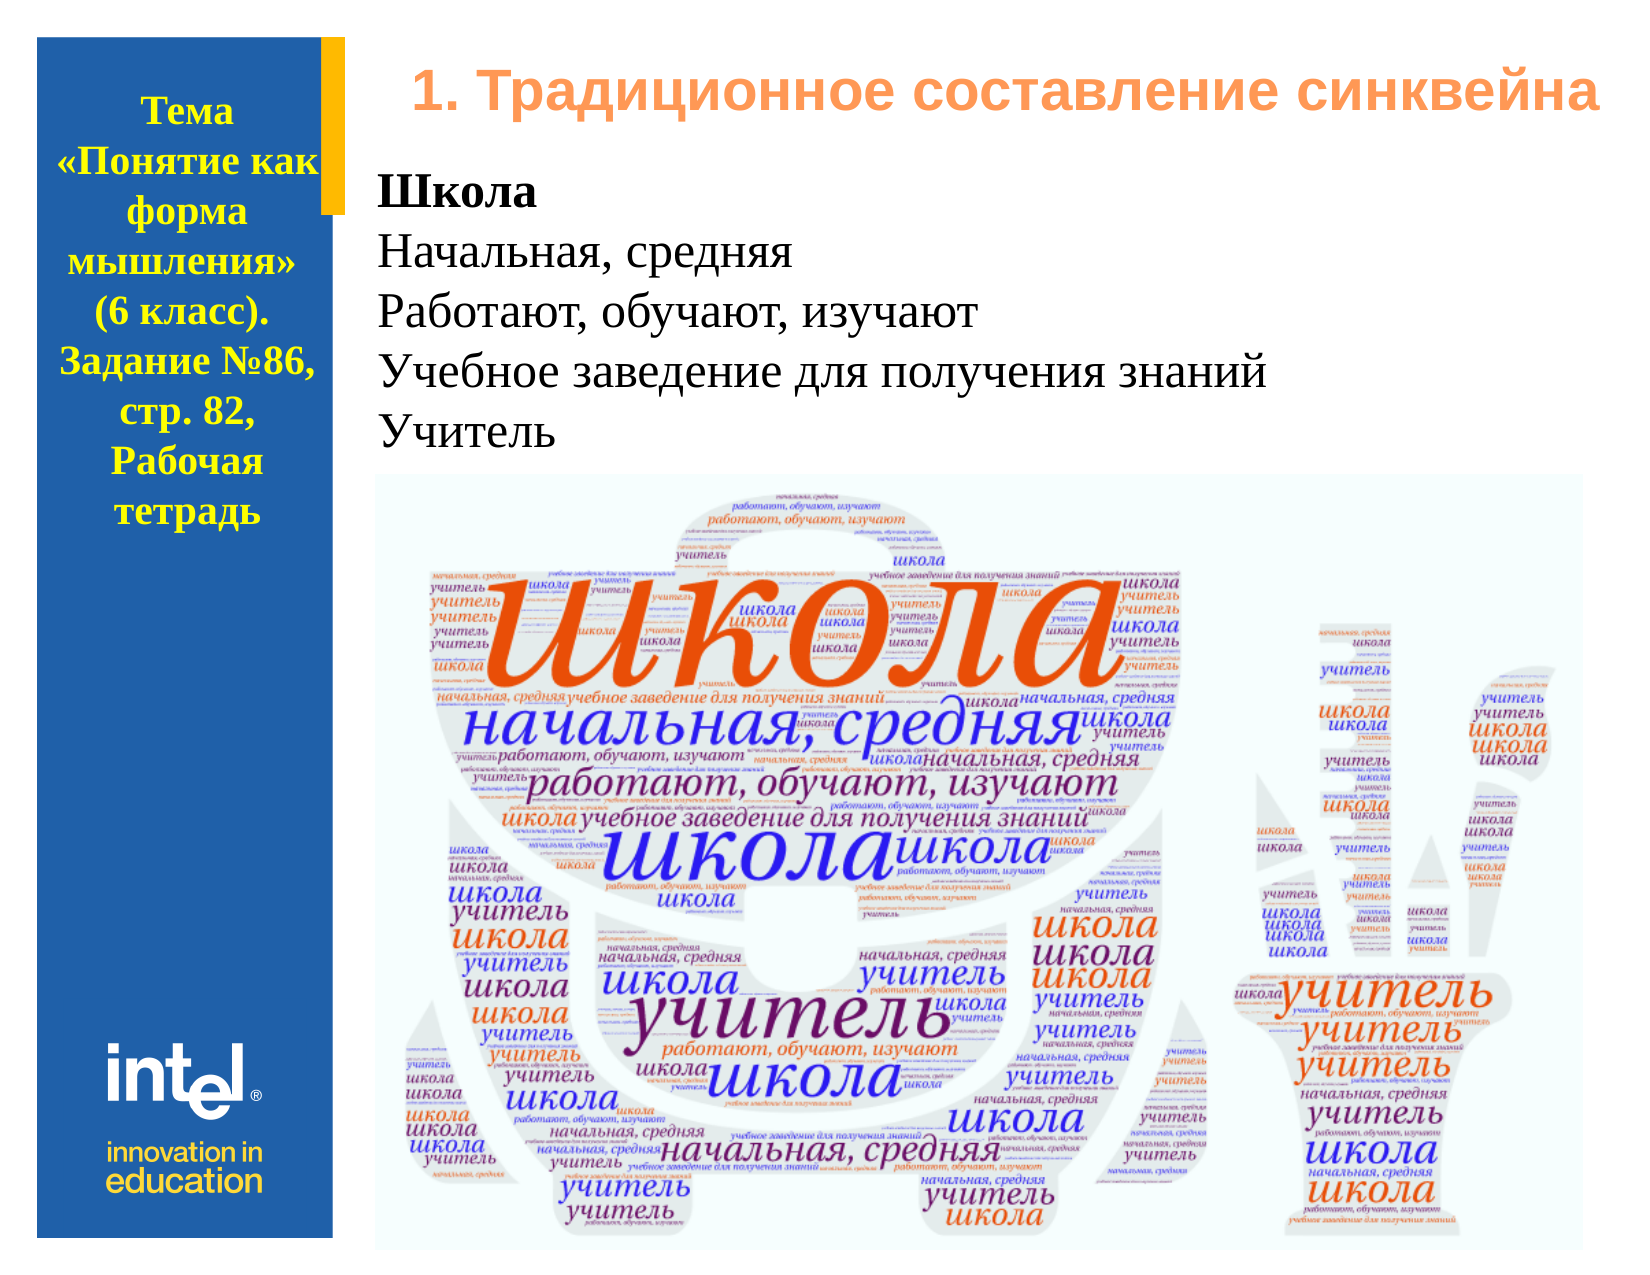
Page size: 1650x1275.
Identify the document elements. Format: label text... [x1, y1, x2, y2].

text_box Тема «Понятие как форма мышления» (6 класс). Задание №86, стр. 82, Рабочая тетрадь [37, 75, 338, 540]
title 1. Традиционное составление синквейна [362, 24, 1650, 149]
text_box Школа Начальная, средняя Работают, обучают, изучают Учебное заведение для получения знаний Учитель [362, 149, 1650, 465]
picture [374, 474, 1583, 1251]
picture [37, 37, 345, 1238]
